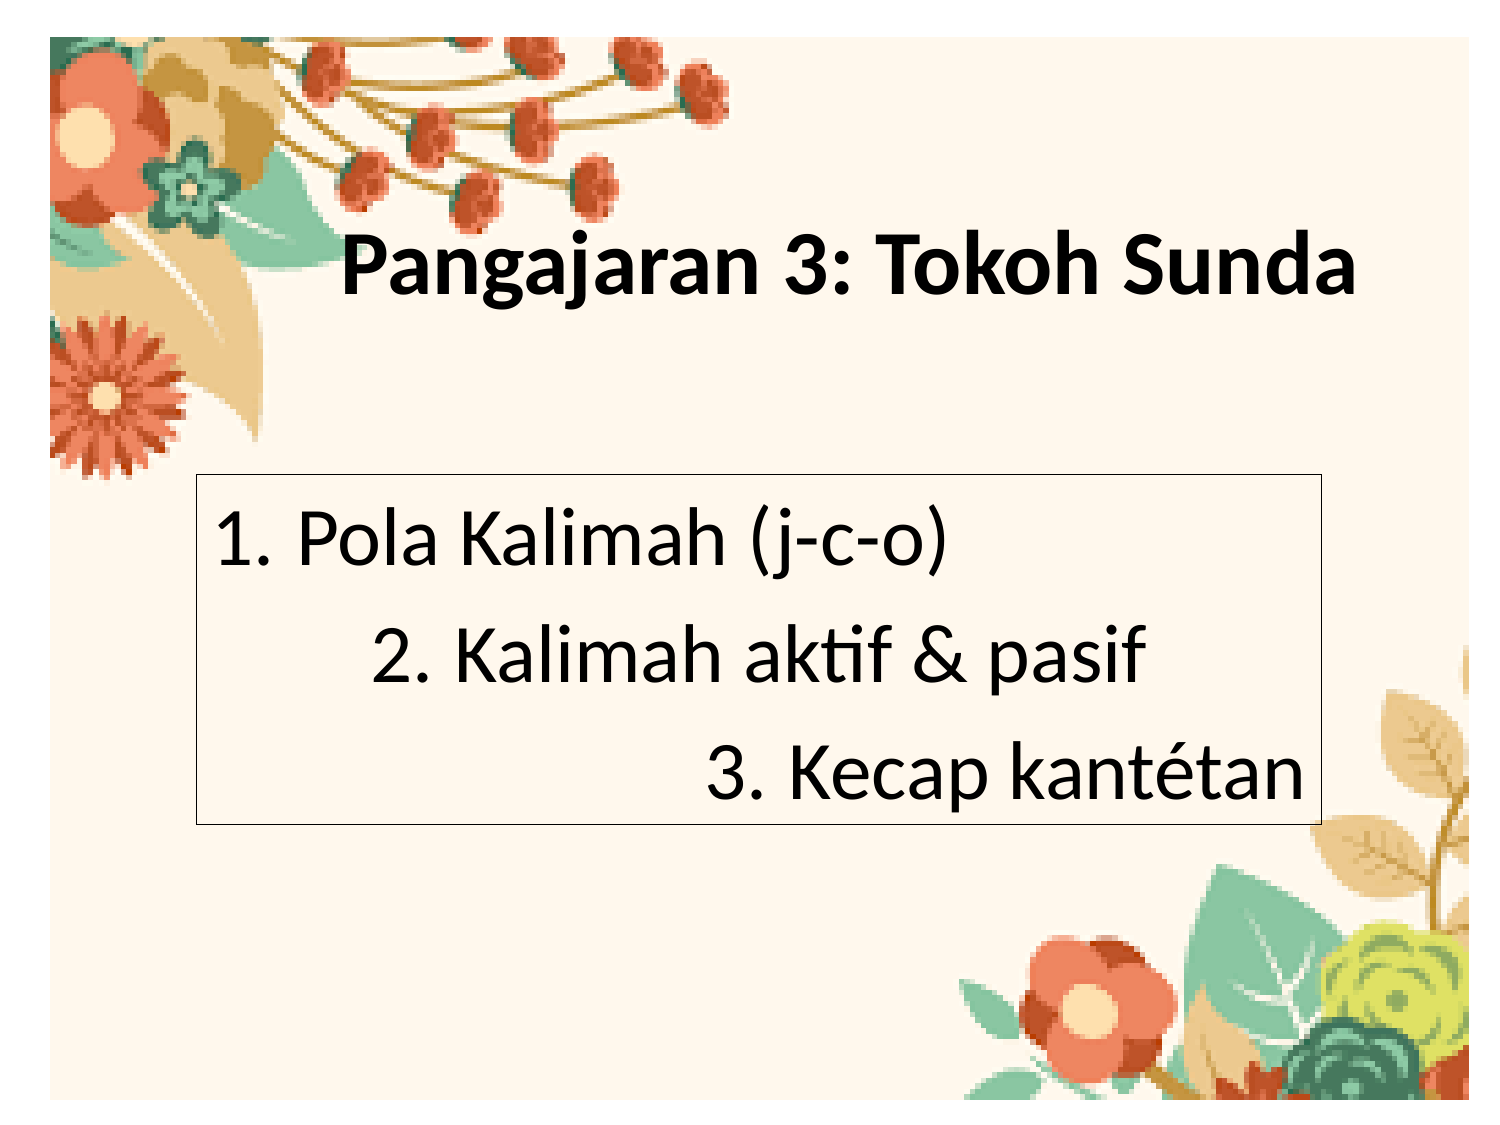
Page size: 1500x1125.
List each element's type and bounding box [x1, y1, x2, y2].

picture [49, 37, 1469, 1101]
